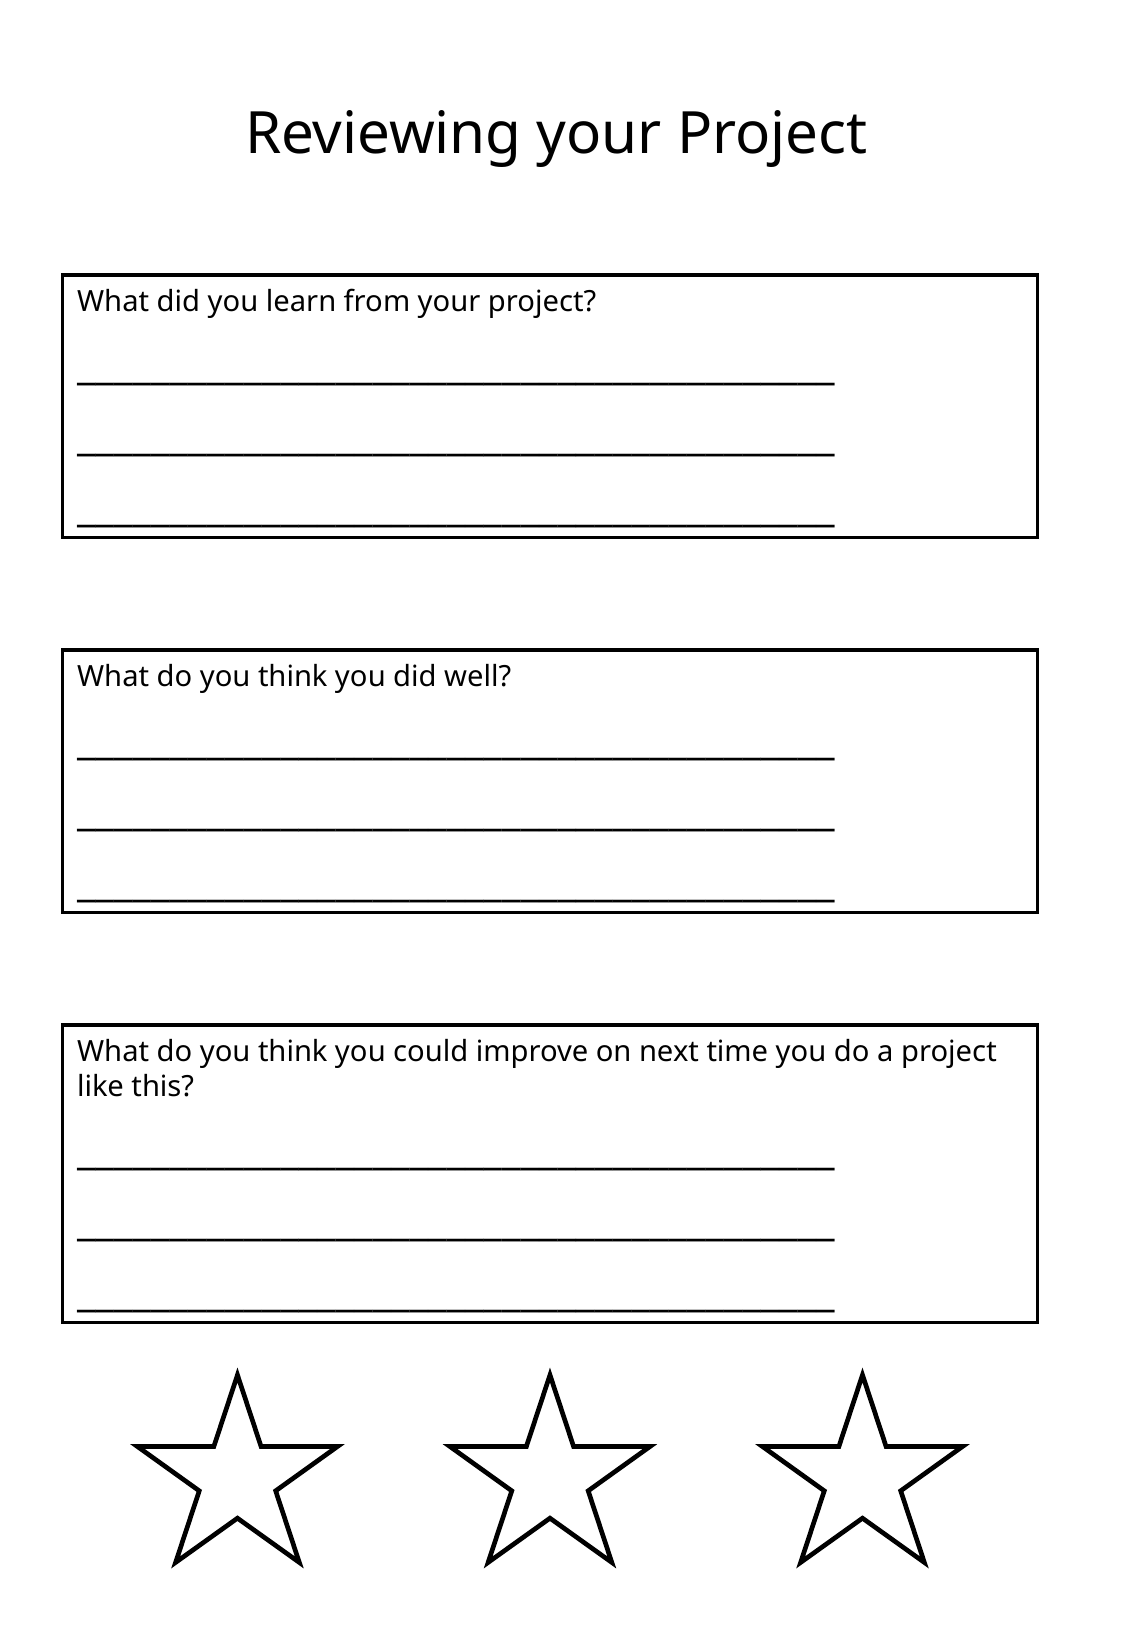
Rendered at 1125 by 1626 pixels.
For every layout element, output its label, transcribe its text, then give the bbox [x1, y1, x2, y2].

text_box What do you think you did well? _________________________________________ _________________________________________ _________________________________________ [62, 649, 1038, 913]
text_box What do you think you could improve on next time you do a project like this? _________________________________________ _________________________________________ _________________________________________ [62, 1024, 1038, 1323]
text_box [762, 1374, 963, 1563]
text_box What did you learn from your project? _________________________________________ _________________________________________ _________________________________________ [62, 274, 1038, 538]
text_box Reviewing your Project [37, 87, 1075, 173]
text_box [137, 1374, 338, 1563]
text_box [450, 1374, 650, 1563]
